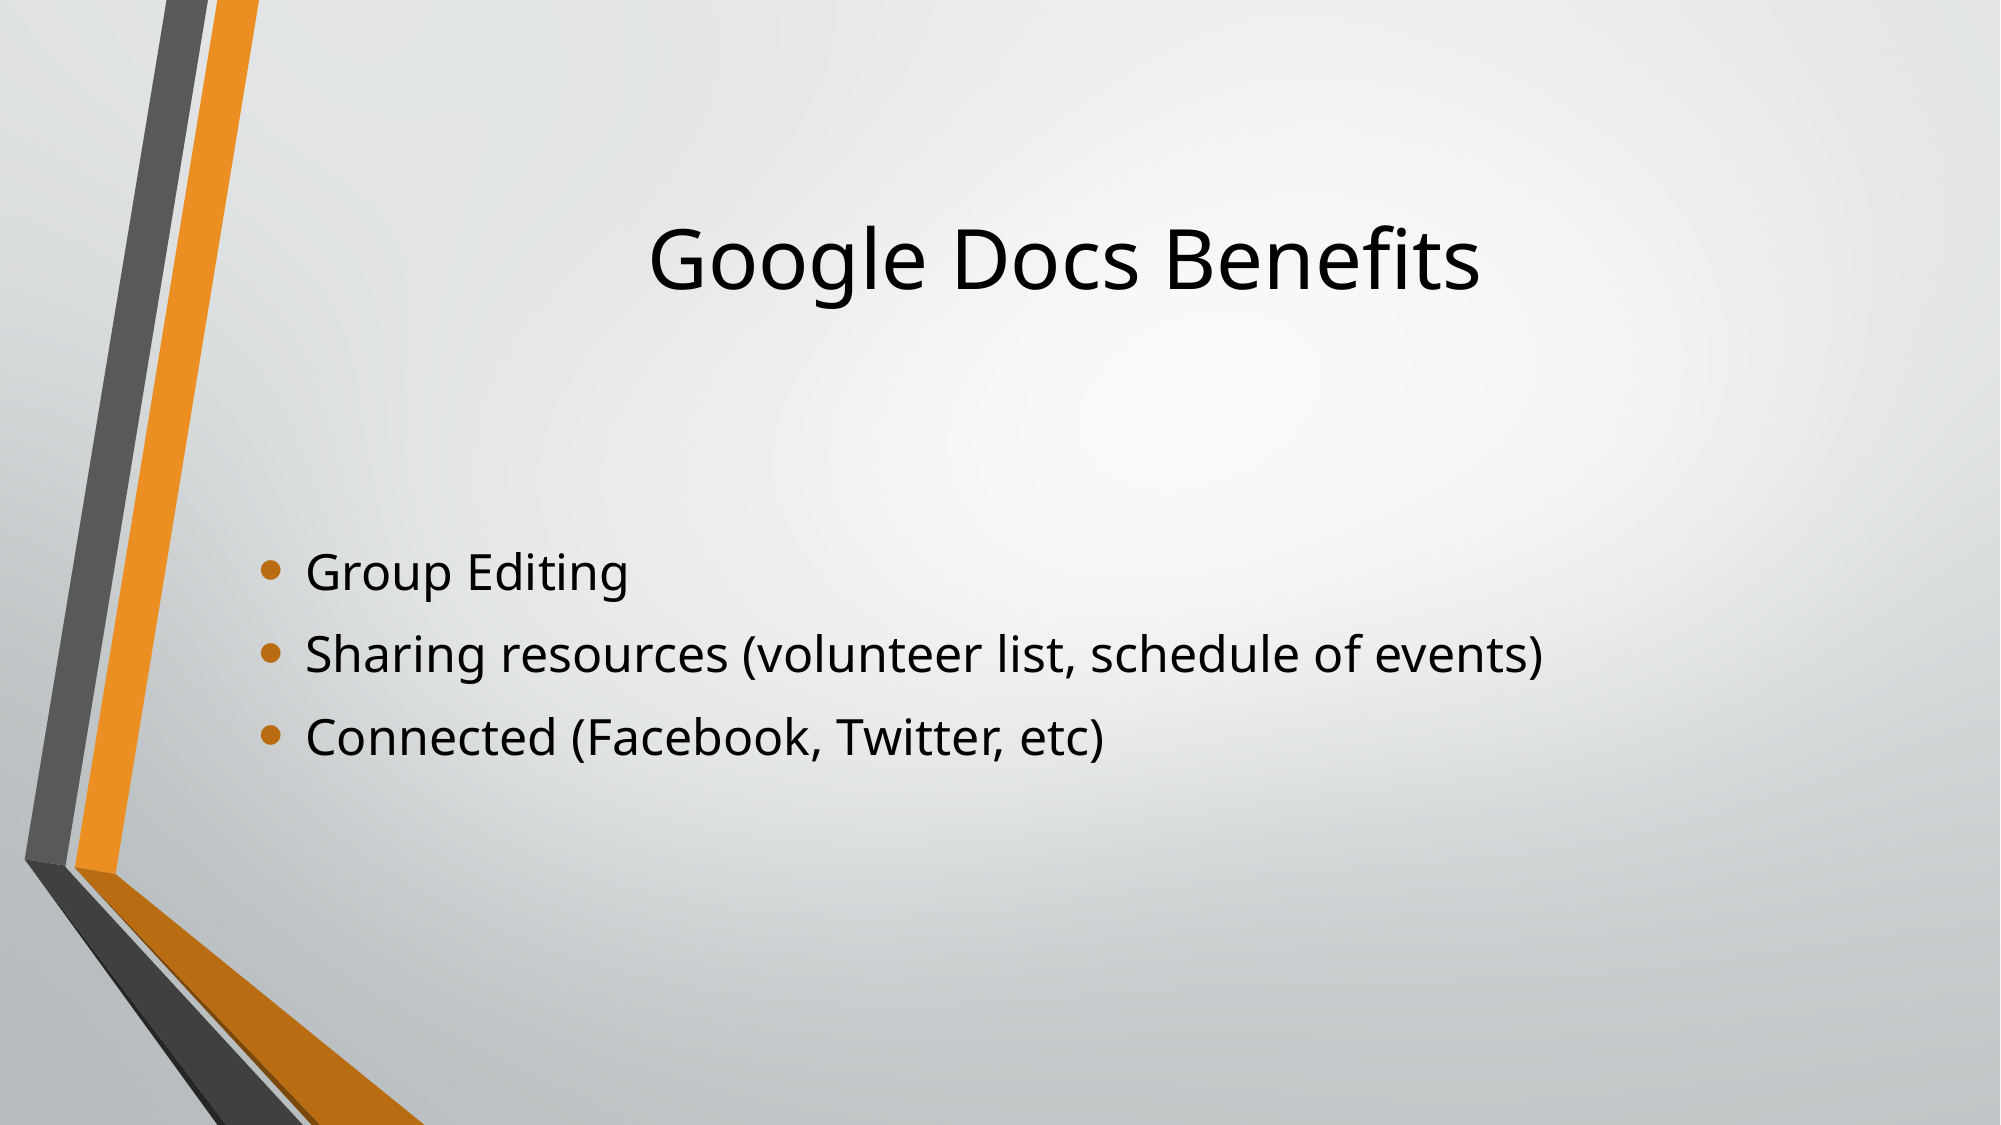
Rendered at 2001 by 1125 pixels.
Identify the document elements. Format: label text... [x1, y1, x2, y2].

title Google Docs Benefits [243, 112, 1887, 400]
list Group Editing Sharing resources (volunteer list, schedule of events) Connected (Facebook, Twitter, etc) [243, 437, 1887, 950]
